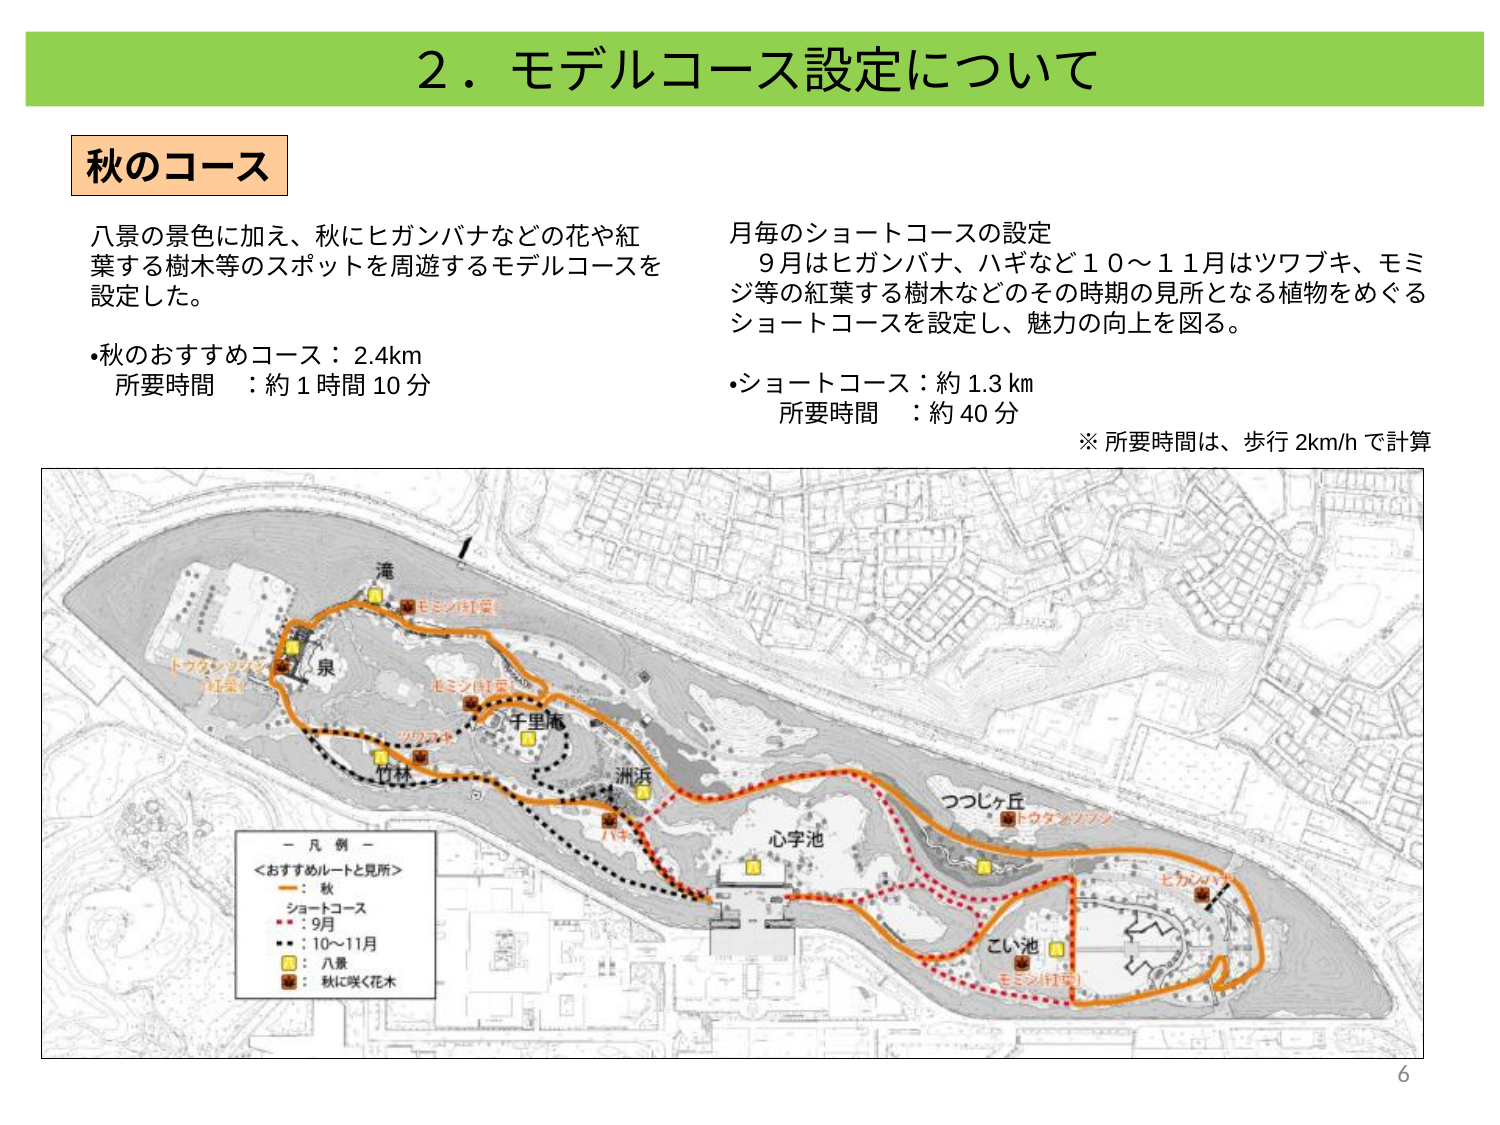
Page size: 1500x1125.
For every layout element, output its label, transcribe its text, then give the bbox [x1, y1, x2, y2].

slide_number 6 [1074, 1065, 1425, 1103]
text_box ２．モデルコース設定について [25, 31, 1484, 107]
text_box 八景の景色に加え、秋にヒガンバナなどの花や紅葉する樹木等のスポットを周遊するモデルコースを設定した。 ・秋のおすすめコース：2.4km 所要時間 ：約1時間10分 [76, 212, 680, 408]
text_box 秋のコース [71, 135, 288, 196]
picture [41, 467, 1425, 1059]
text_box 月毎のショートコースの設定 ９月はヒガンバナ、ハギなど１０～１１月はツワブキ、モミジ等の紅葉する樹木などのその時期の見所となる植物をめぐるショートコースを設定し、魅力の向上を図る。 ・ショートコース：約1.3㎞ 所要時間 ：約40分 ※所要時間は、歩行2km/hで計算 [714, 210, 1447, 462]
